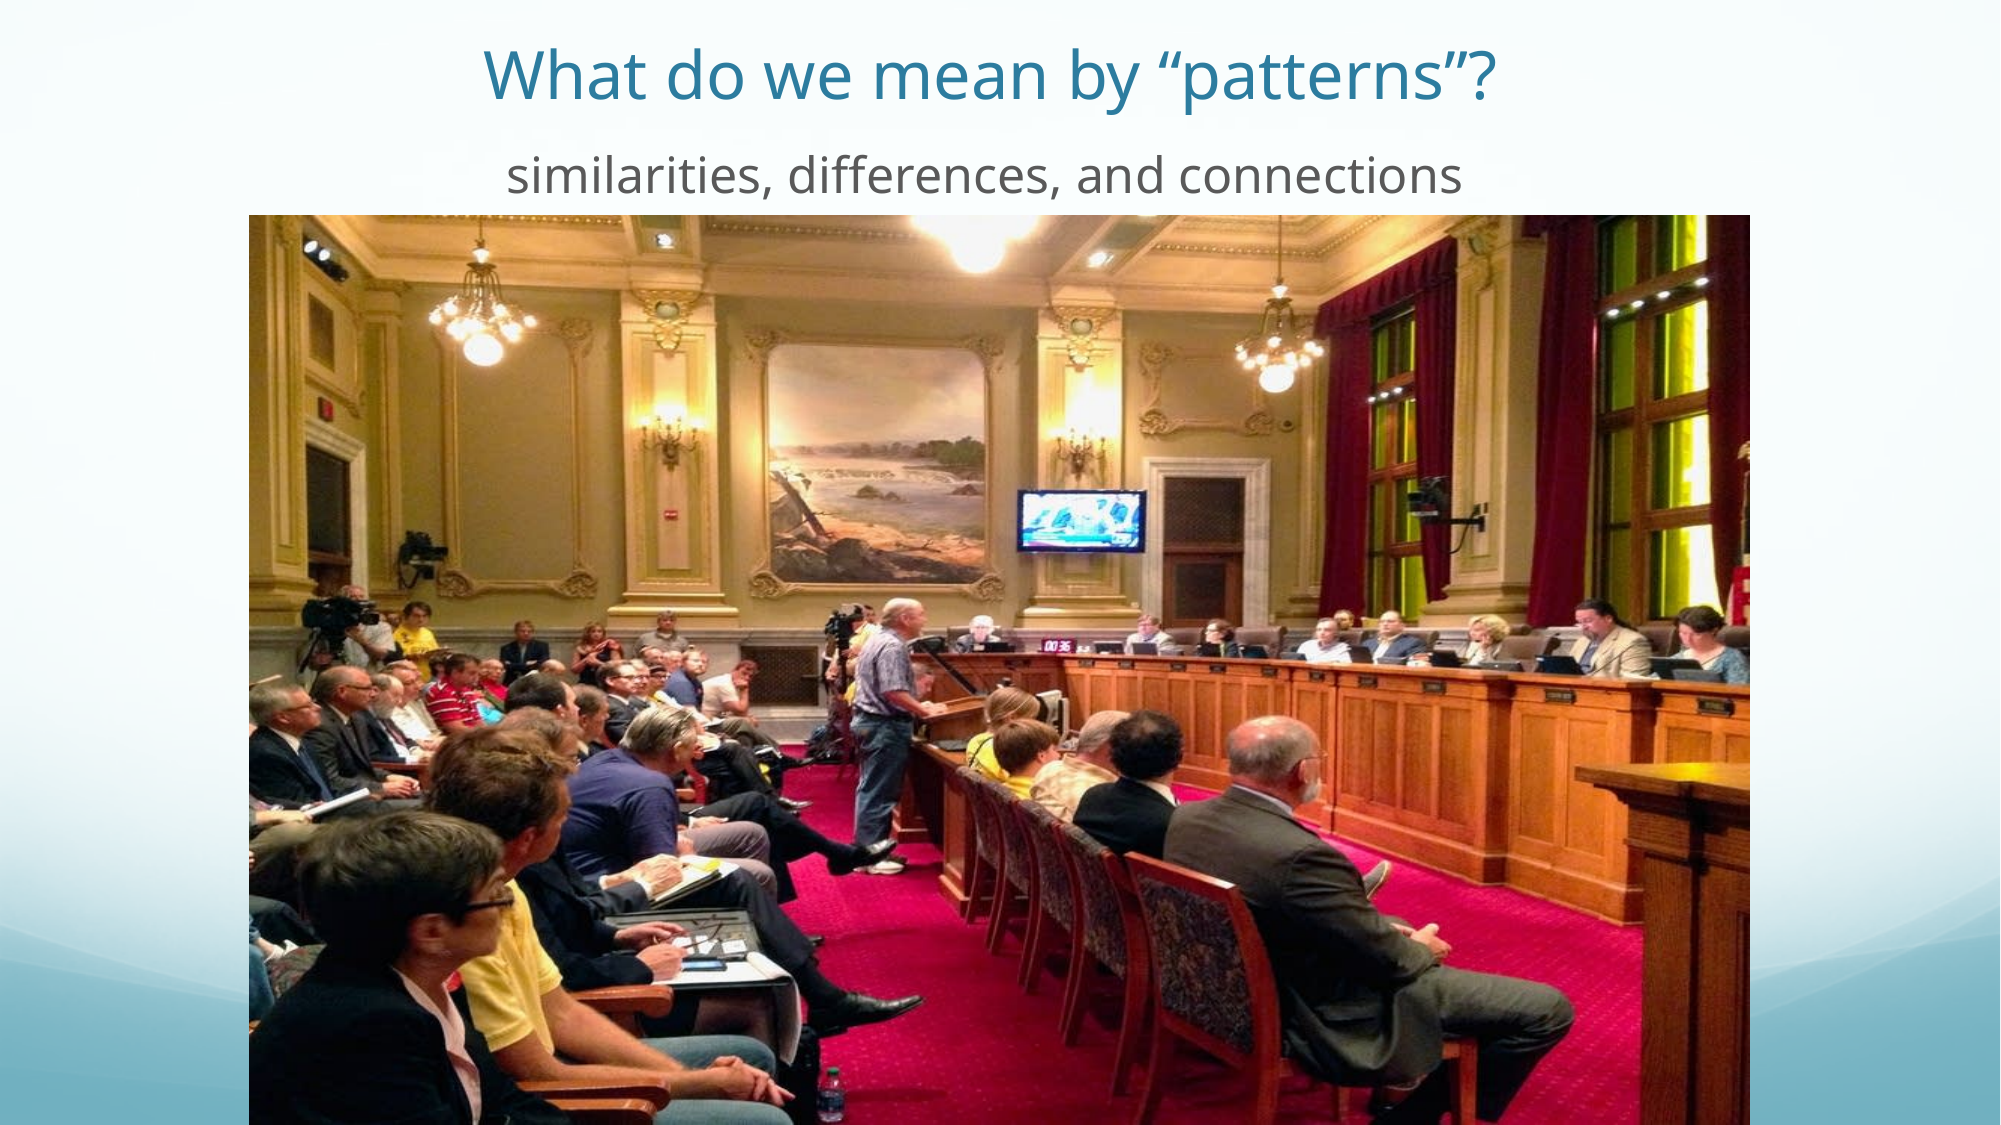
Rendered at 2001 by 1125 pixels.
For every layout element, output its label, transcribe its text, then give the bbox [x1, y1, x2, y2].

picture [249, 215, 1751, 1125]
list similarities, differences, and connections [297, 135, 1673, 211]
title What do we mean by “patterns”? [340, 17, 1660, 121]
